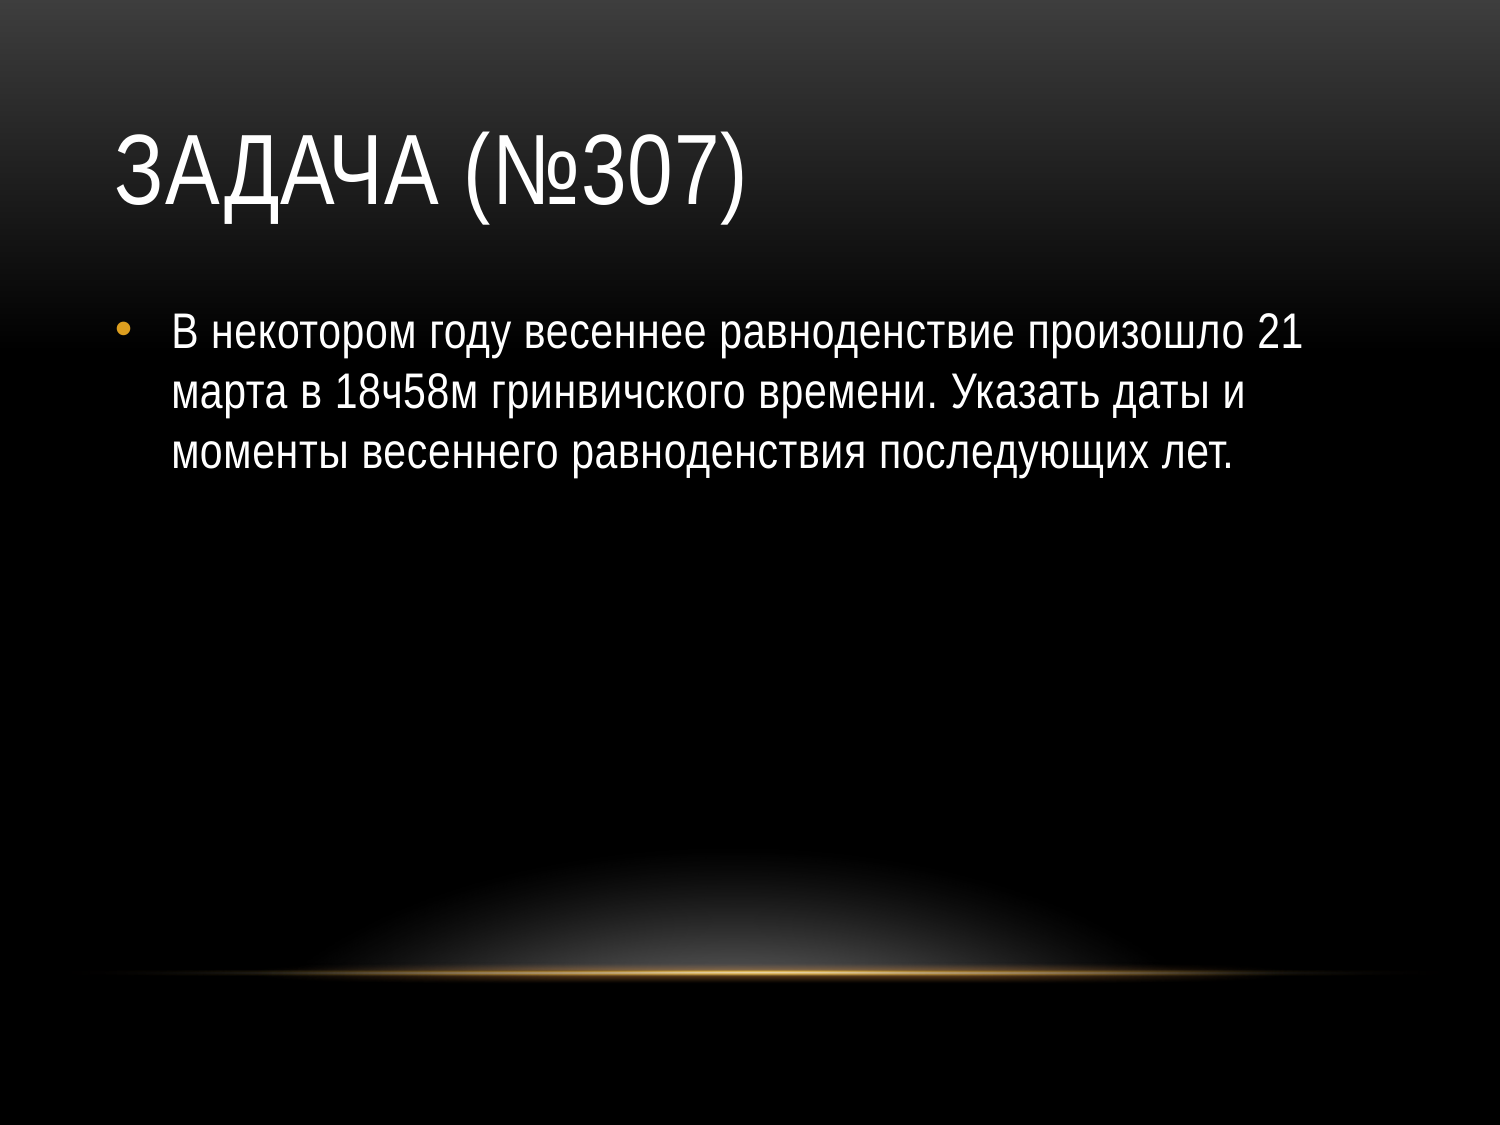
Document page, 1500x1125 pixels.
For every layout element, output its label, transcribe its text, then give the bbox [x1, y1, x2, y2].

title Задача (№307) [99, 45, 1400, 233]
picture [0, 0, 1500, 1125]
list В некотором году весеннее равноденствие произошло 21 марта в 18ч58м гринвичского времени. Указать даты и моменты весеннего равноденствия последующих лет. [99, 290, 1400, 938]
